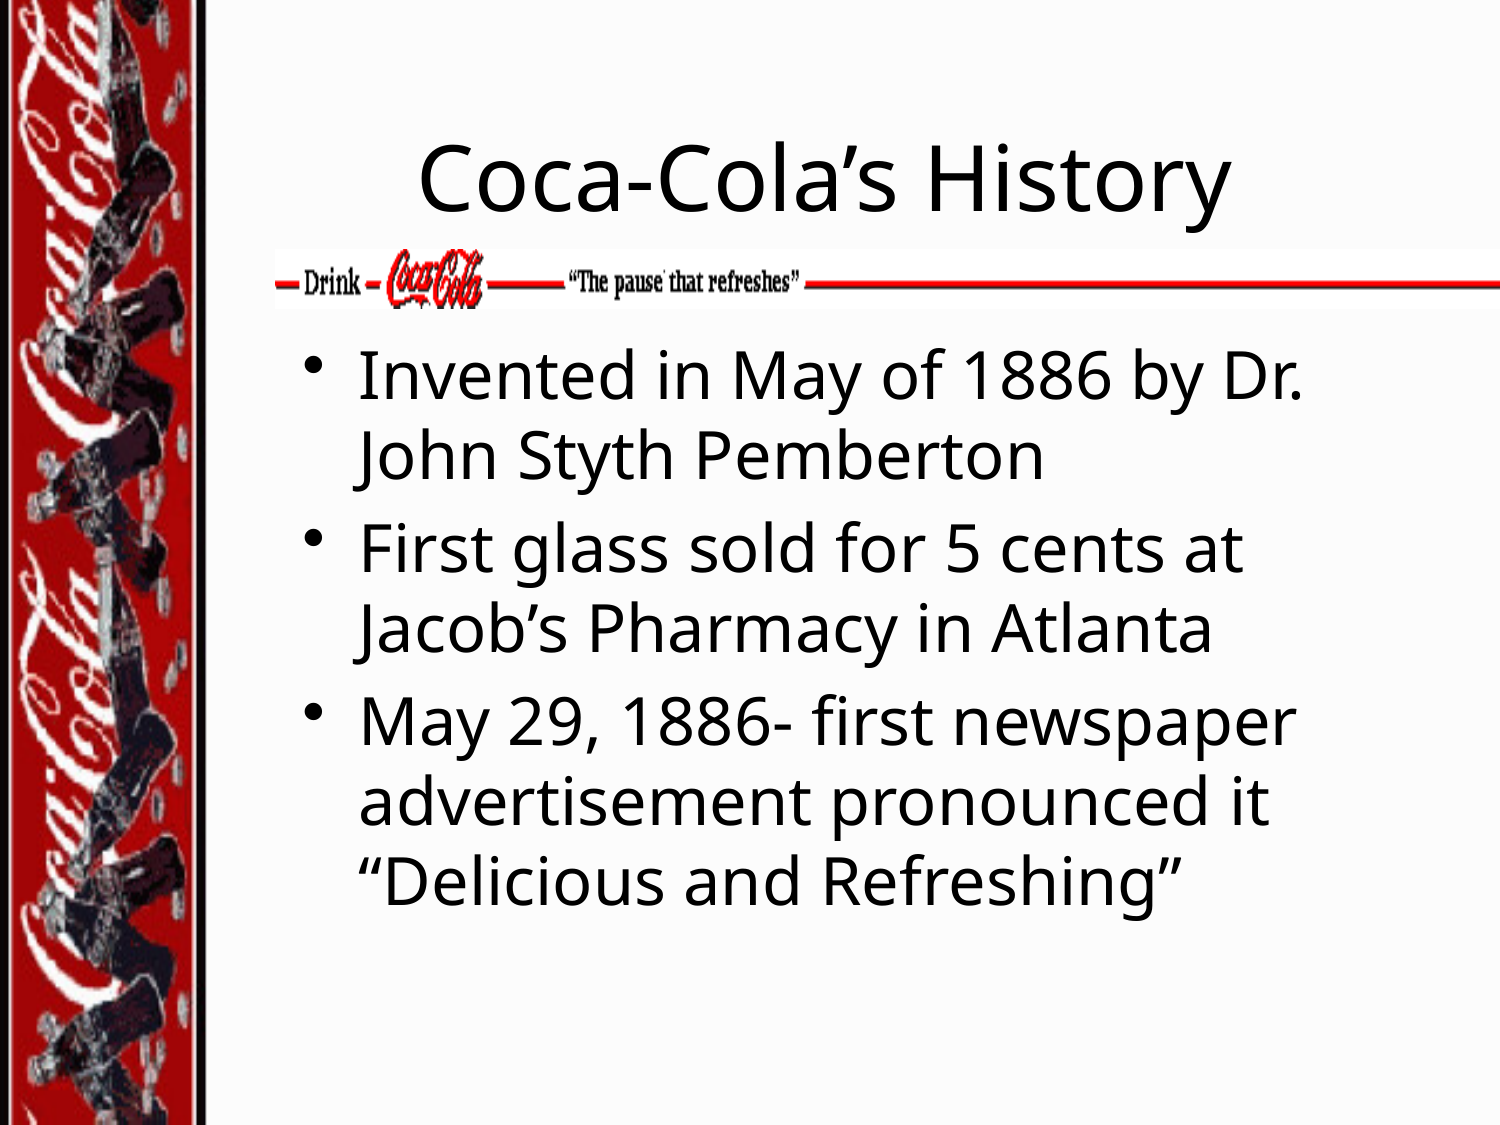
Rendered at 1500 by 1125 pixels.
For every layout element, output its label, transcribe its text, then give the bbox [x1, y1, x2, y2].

list Invented in May of 1886 by Dr. John Styth Pemberton First glass sold for 5 cents at Jacob’s Pharmacy in Atlanta May 29, 1886- first newspaper advertisement pronounced it “Delicious and Refreshing” [287, 324, 1388, 1001]
picture [0, 0, 1500, 1125]
title Coca-Cola’s History [262, 99, 1388, 251]
